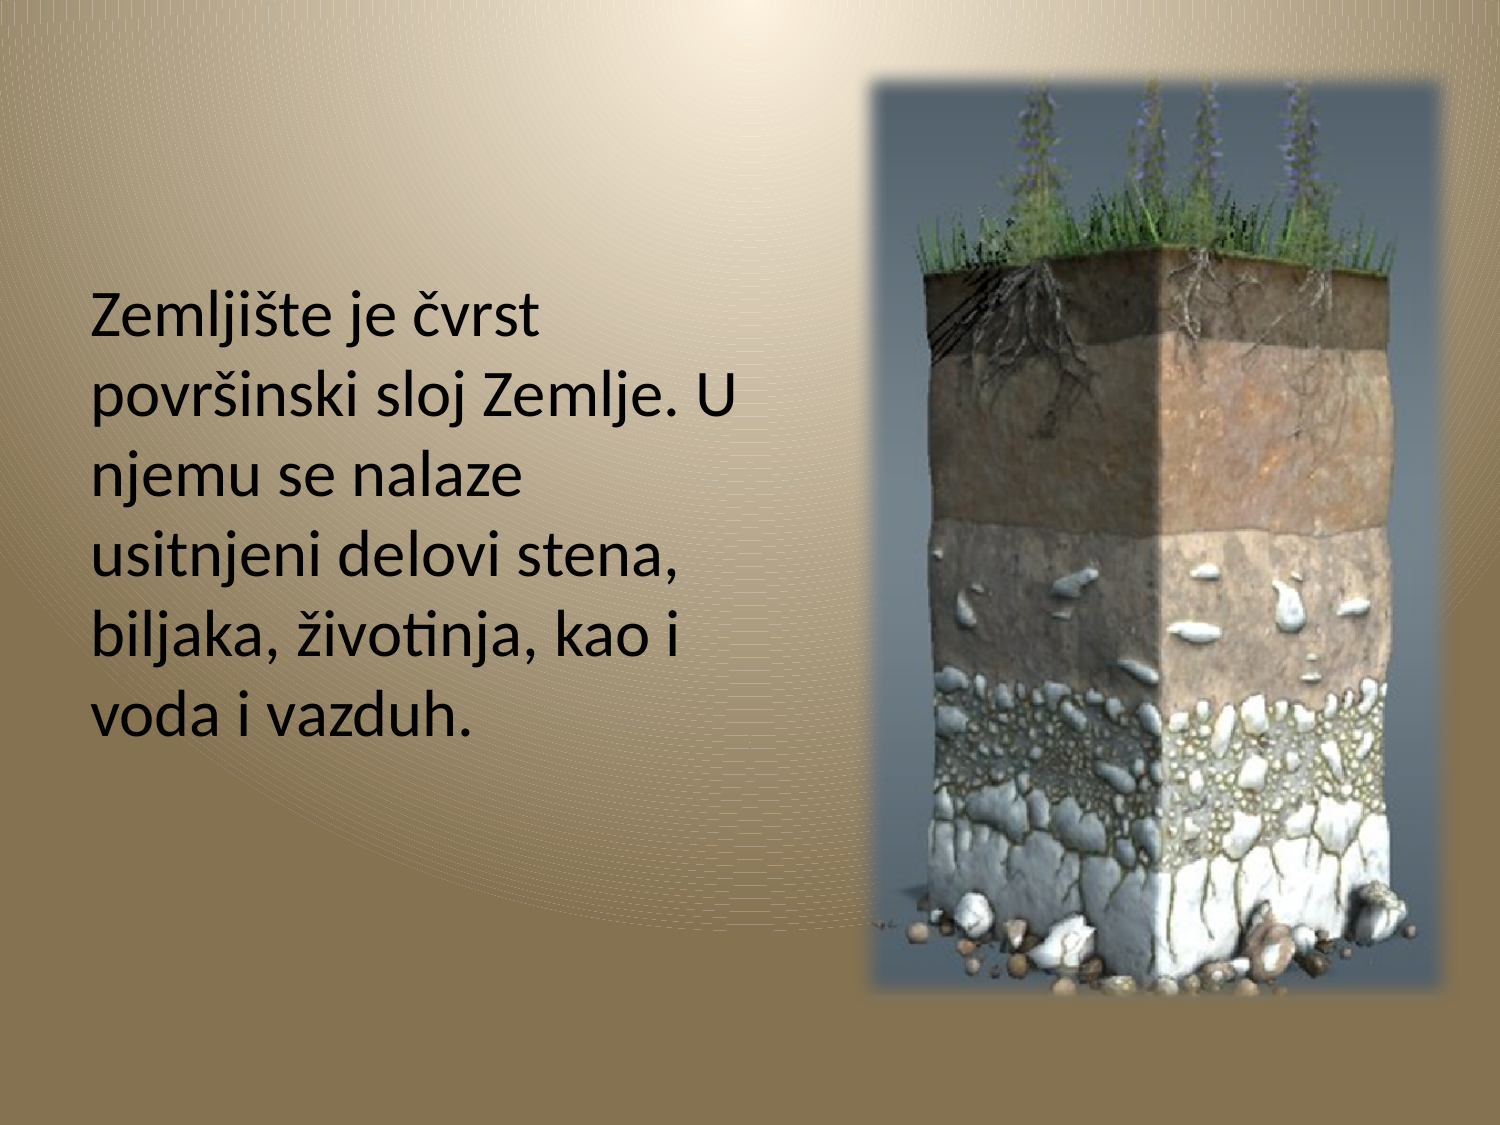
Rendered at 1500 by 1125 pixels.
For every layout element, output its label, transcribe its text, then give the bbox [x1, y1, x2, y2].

picture [844, 54, 1476, 1026]
list Zemljište je čvrst površinski sloj Zemlje. U njemu se nalaze usitnjeni delovi stena, biljaka, životinja, kao i voda i vazduh. [75, 262, 786, 1000]
